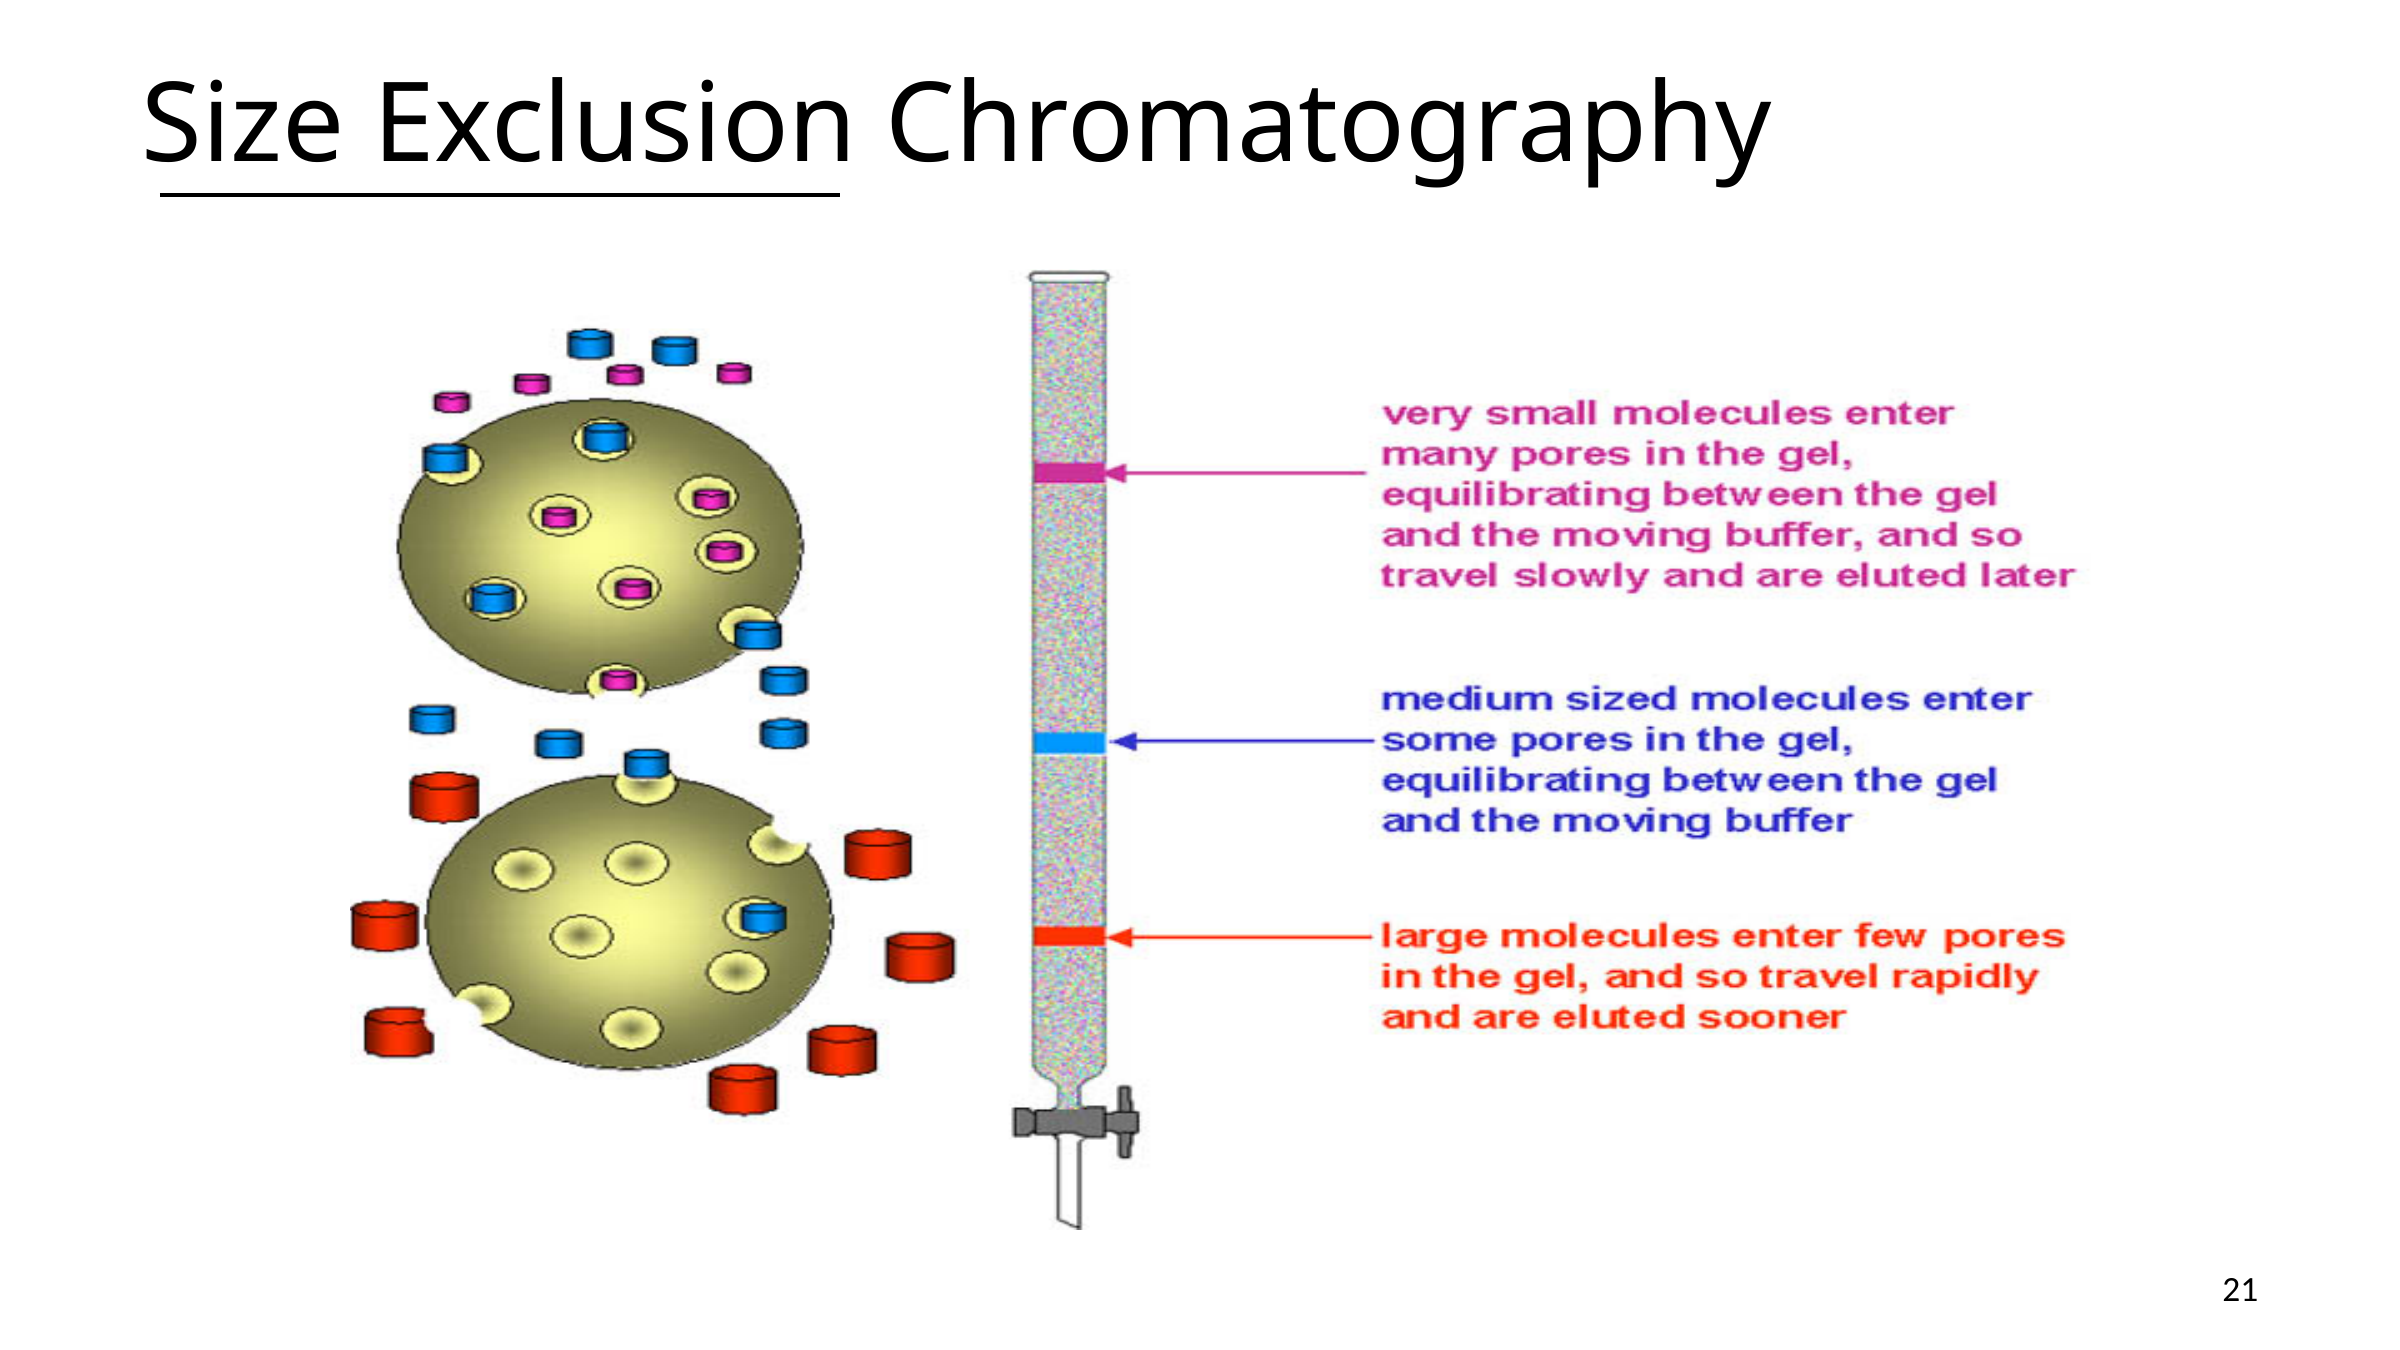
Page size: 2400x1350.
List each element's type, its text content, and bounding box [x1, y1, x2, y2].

picture [349, 269, 2101, 1231]
slide_number 21 [1719, 1251, 2280, 1324]
title Size Exclusion Chromatography [120, 54, 2280, 180]
